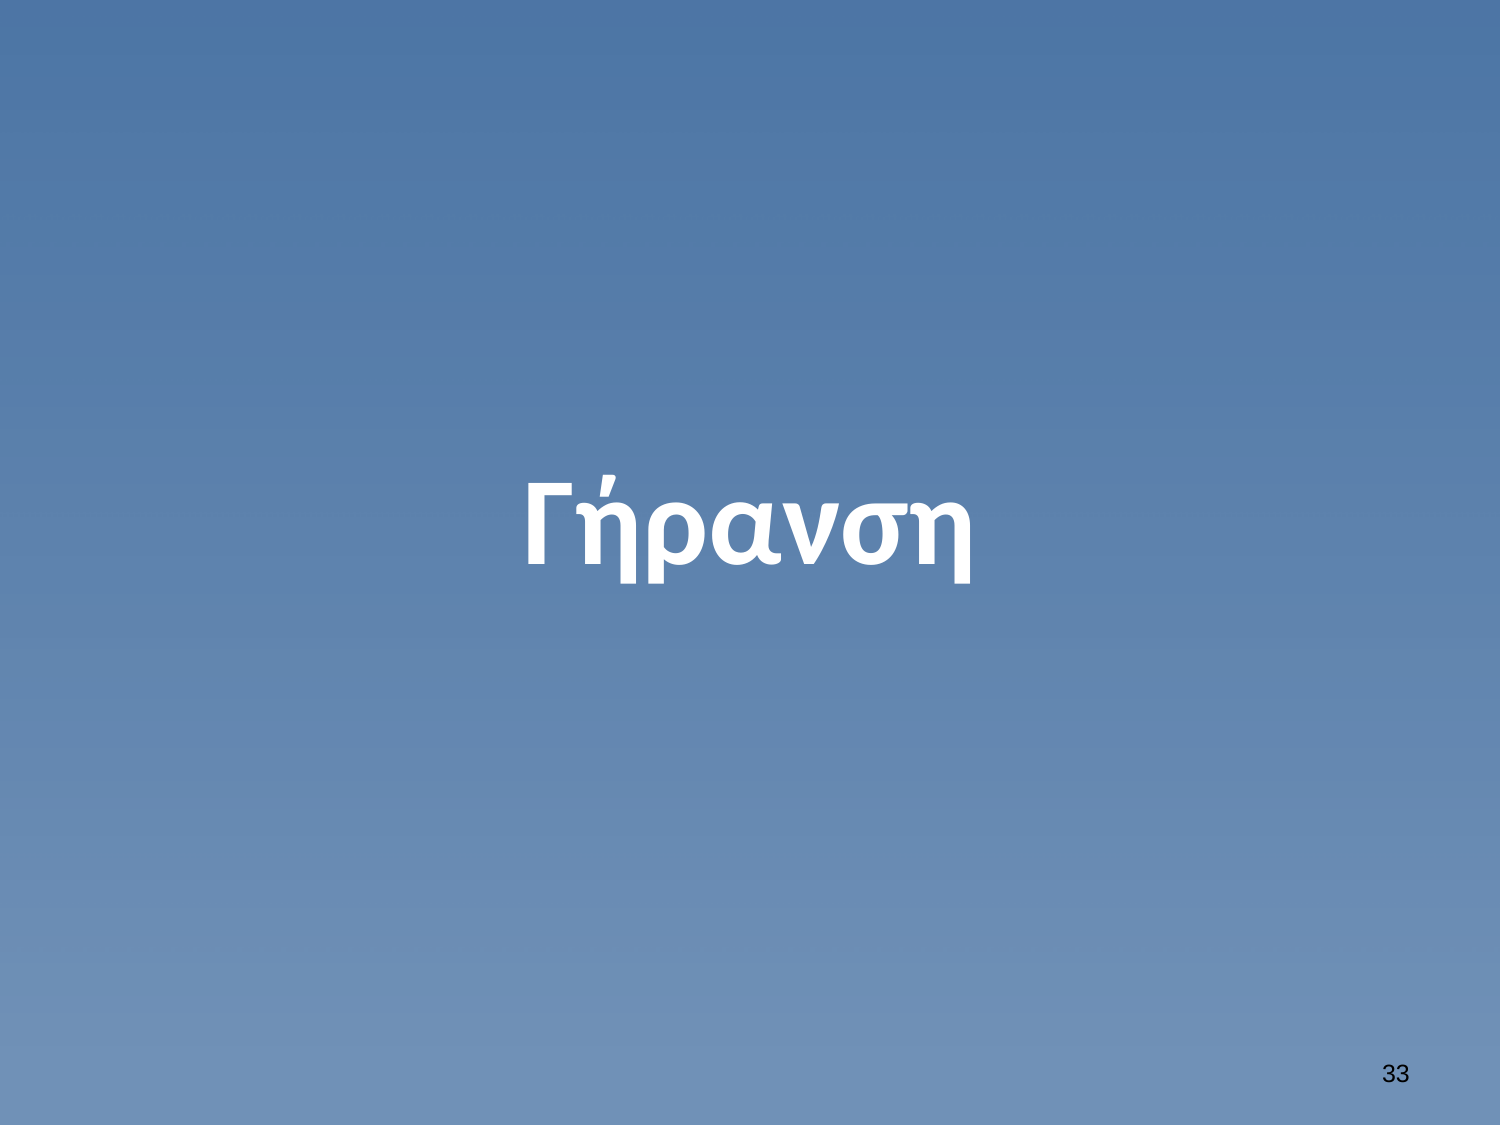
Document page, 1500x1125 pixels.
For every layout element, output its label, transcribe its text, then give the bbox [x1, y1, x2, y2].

slide_number 32 [1074, 1042, 1425, 1103]
title Γήρανση [112, 349, 1388, 681]
